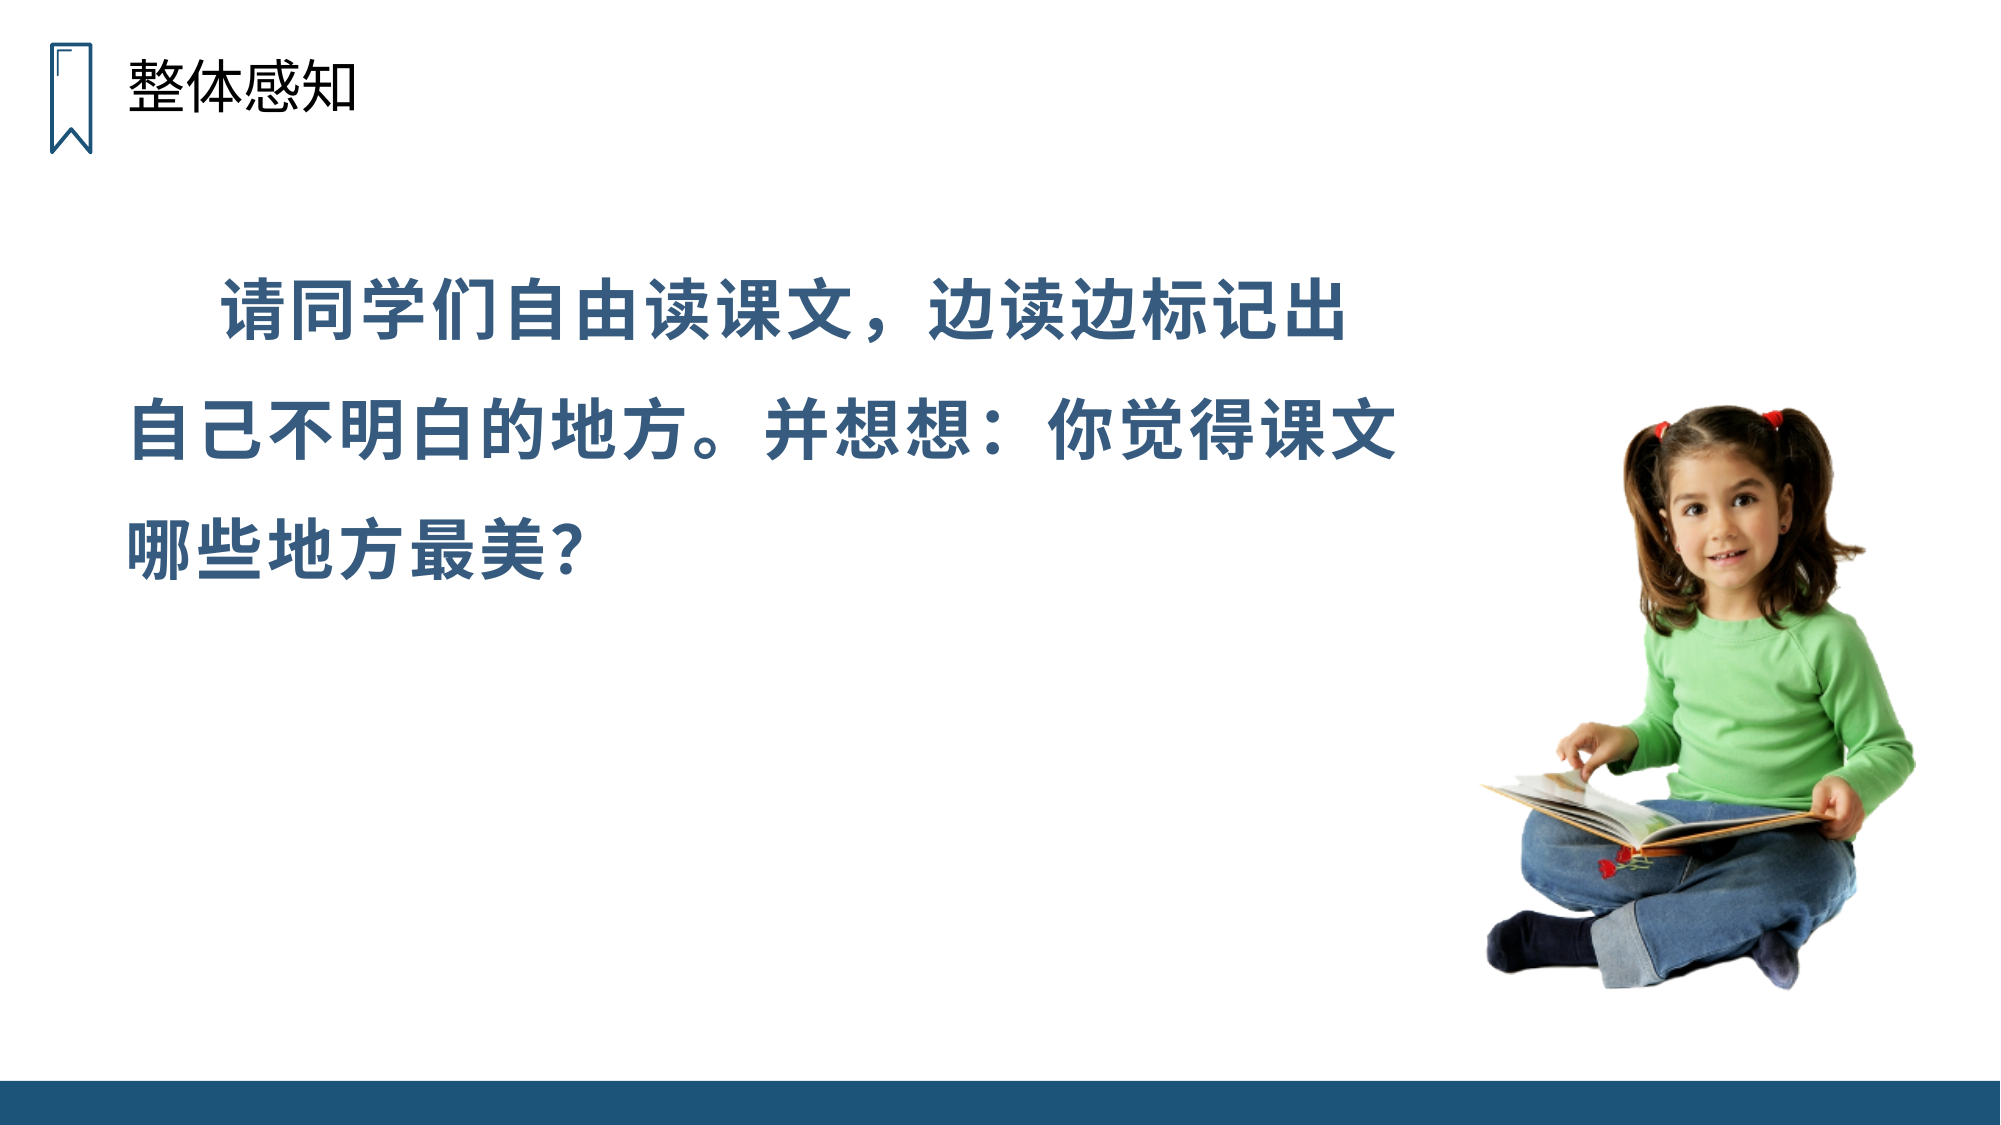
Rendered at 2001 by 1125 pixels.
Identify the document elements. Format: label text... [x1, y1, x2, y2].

text_box 整体感知 [112, 42, 375, 128]
text_box 请同学们自由读课文，边读边标记出自己不明白的地方。并想想：你觉得课文哪些地方最美？ [110, 220, 1436, 595]
picture [1478, 404, 1916, 992]
